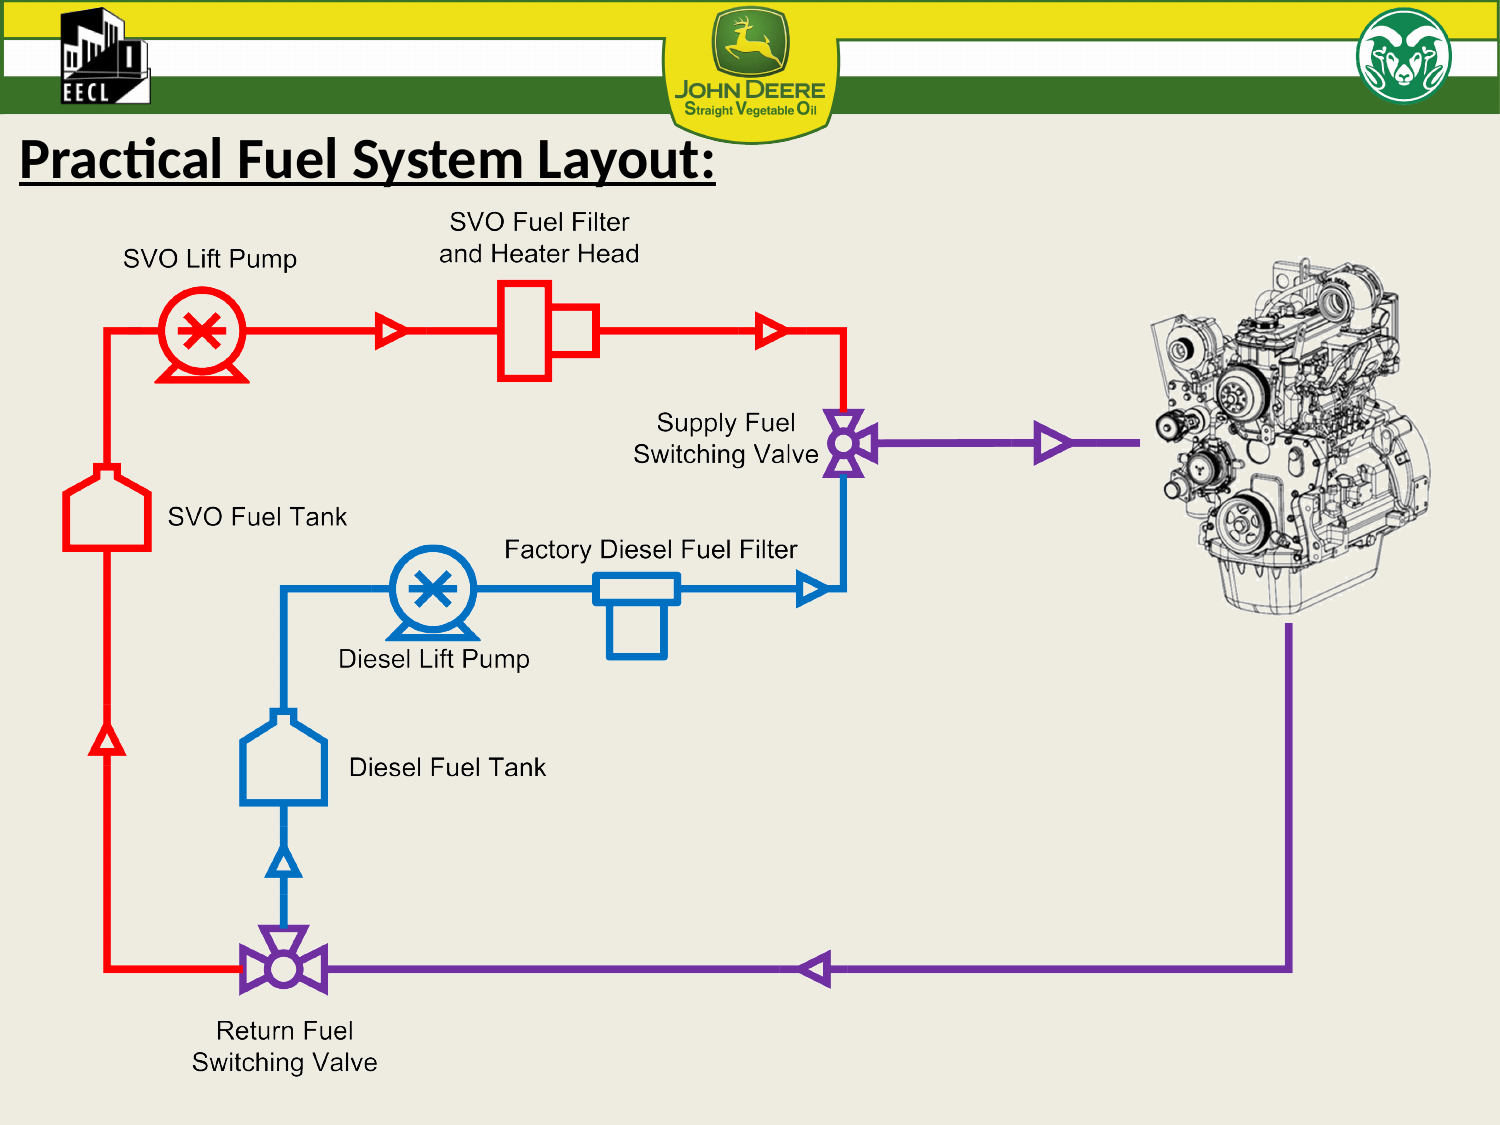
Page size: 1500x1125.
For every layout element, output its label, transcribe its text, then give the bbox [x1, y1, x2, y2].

text_box Practical Fuel System Layout: [4, 154, 732, 198]
picture [62, 203, 1438, 1080]
picture [0, 0, 1500, 145]
